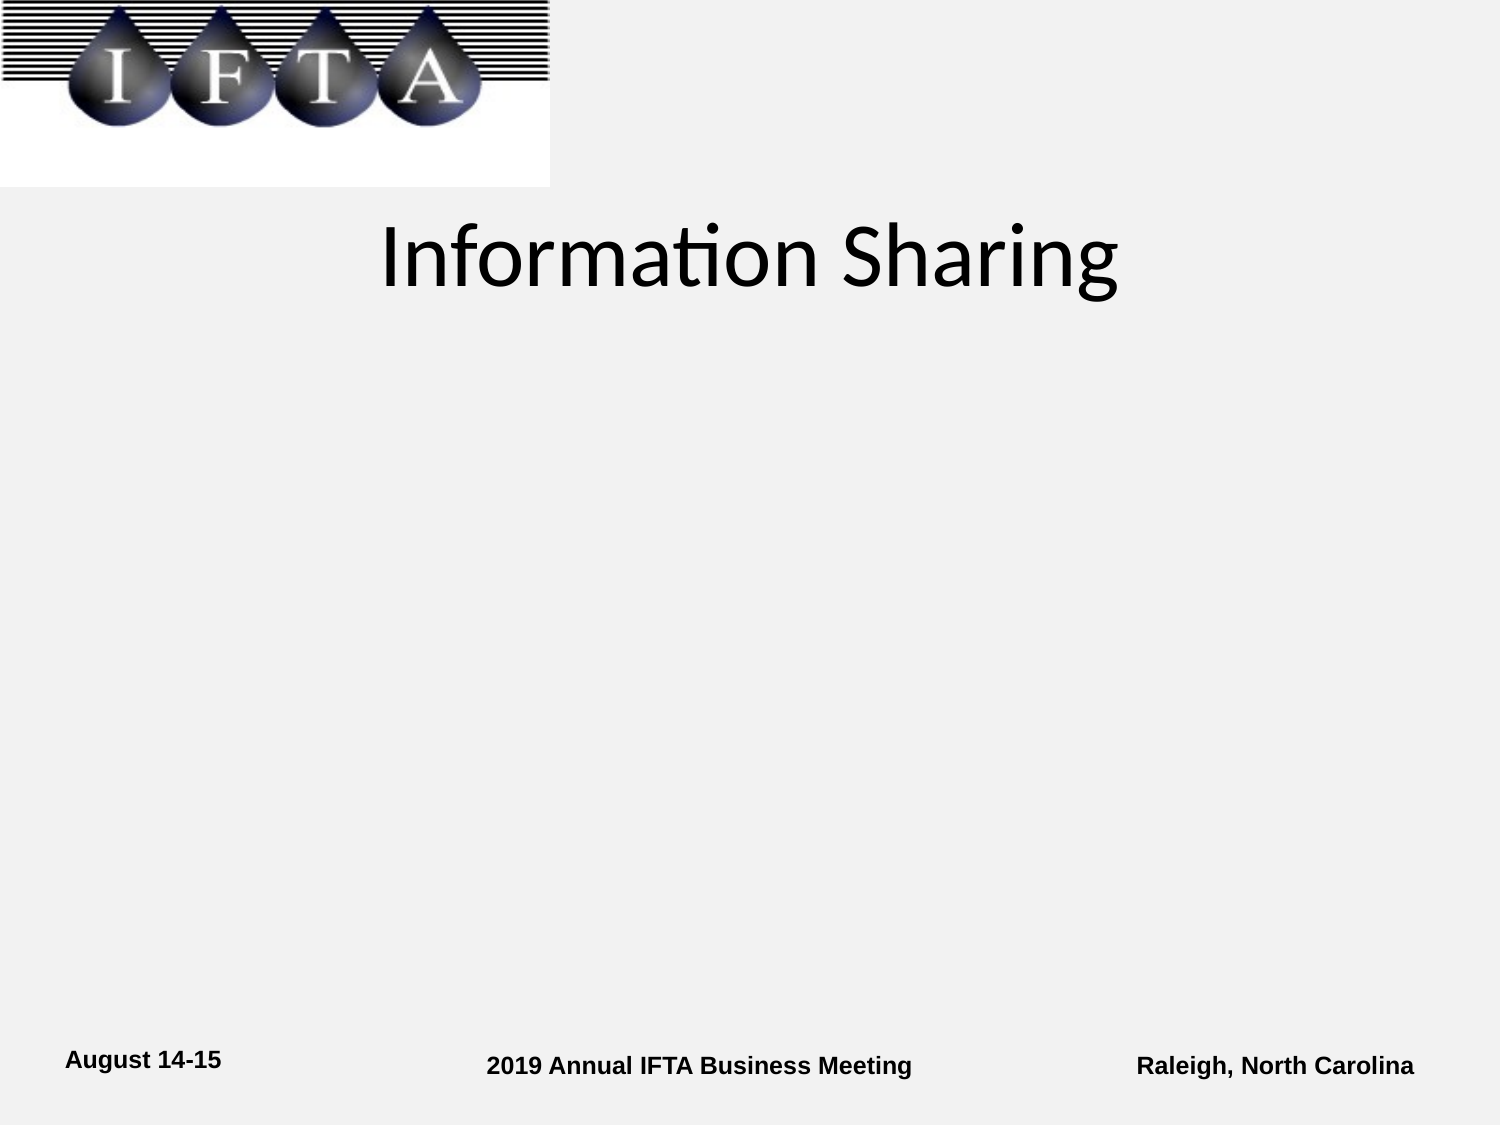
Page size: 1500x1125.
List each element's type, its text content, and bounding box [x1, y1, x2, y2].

picture [0, 0, 550, 187]
title Information Sharing [75, 187, 1425, 308]
